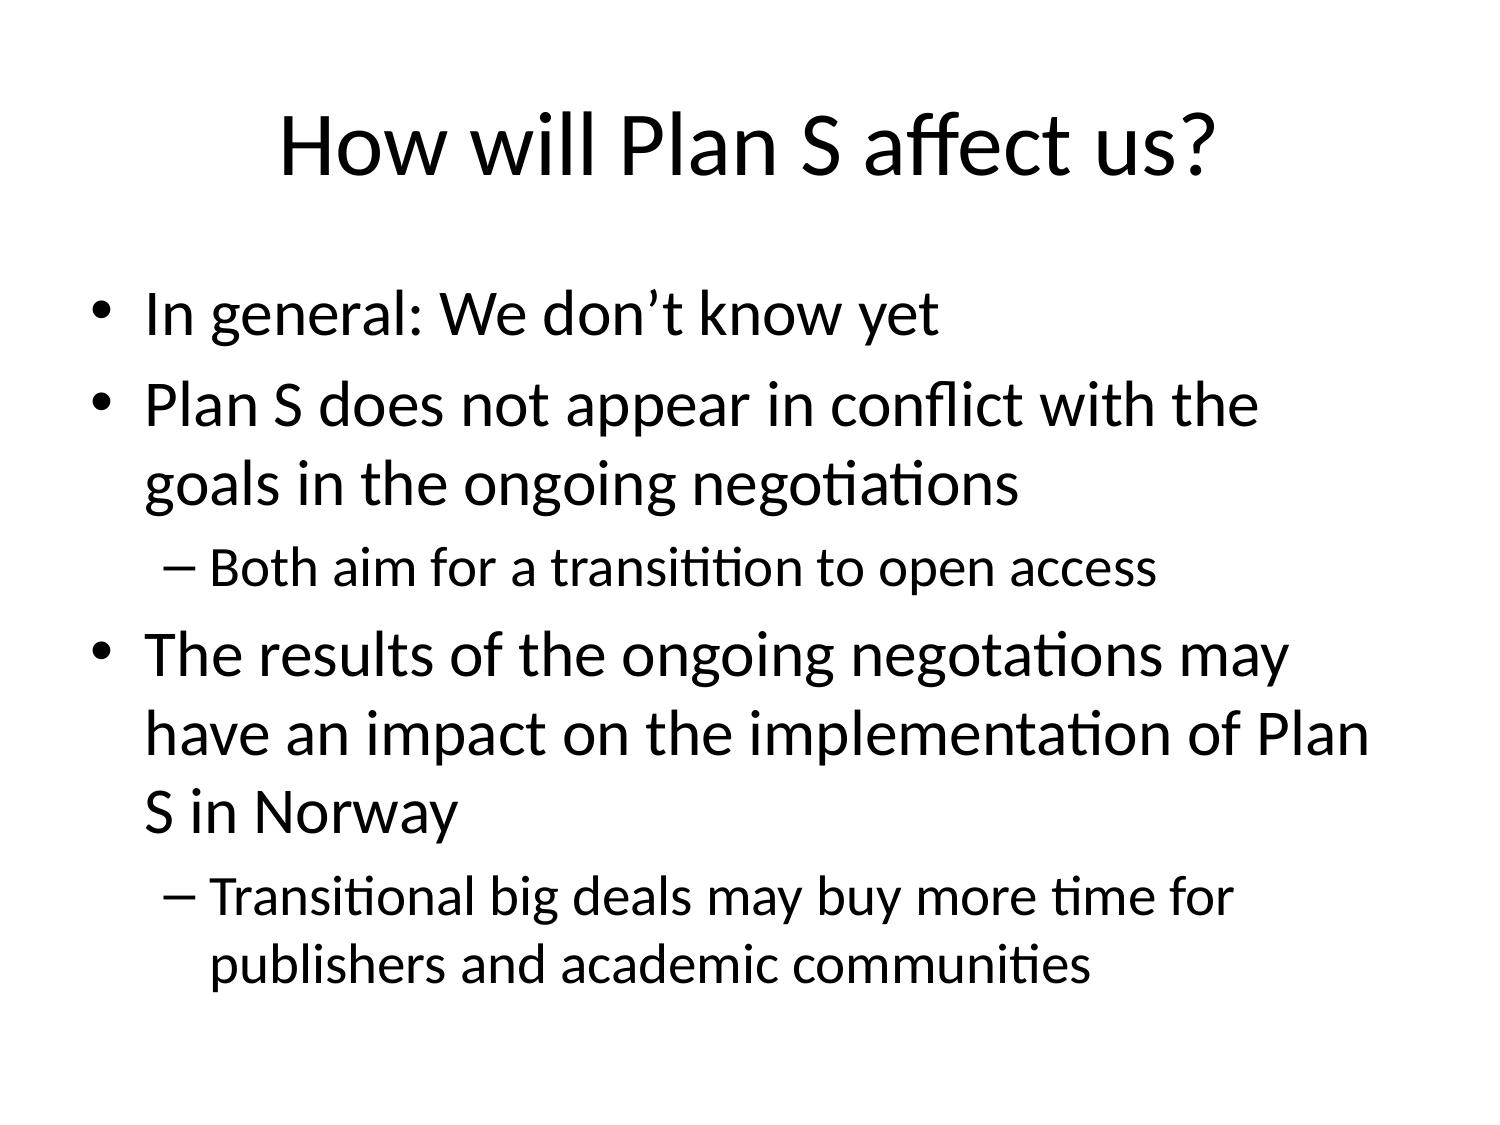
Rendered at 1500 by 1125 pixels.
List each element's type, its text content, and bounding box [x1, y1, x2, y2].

list In general: We don’t know yet Plan S does not appear in conflict with the goals in the ongoing negotiations Both aim for a transitition to open access The results of the ongoing negotations may have an impact on the implementation of Plan S in Norway Transitional big deals may buy more time for publishers and academic communities [75, 262, 1425, 1005]
title How will Plan S affect us? [75, 45, 1425, 233]
